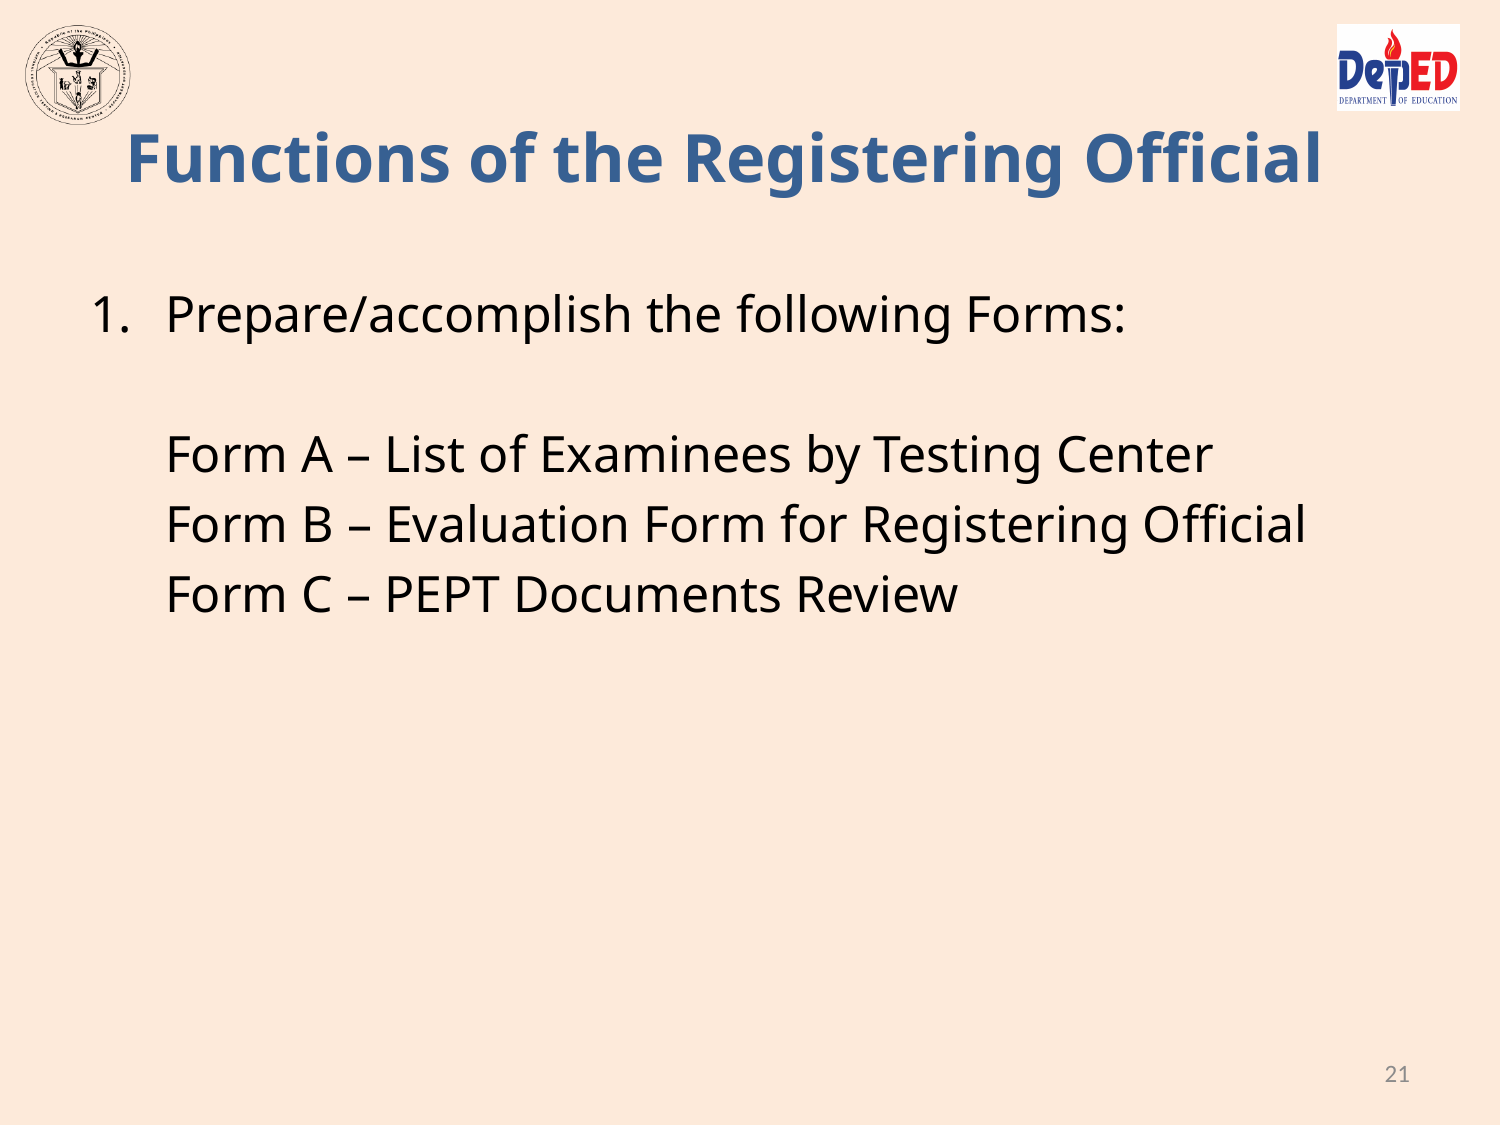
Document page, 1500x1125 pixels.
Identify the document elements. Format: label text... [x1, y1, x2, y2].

slide_number 21 [1074, 1042, 1425, 1103]
title Functions of the Registering Official [99, 87, 1351, 226]
list Prepare/accomplish the following Forms: Form A – List of Examinees by Testing Center Form B – Evaluation Form for Registering Official Form C – PEPT Documents Review [74, 274, 1438, 1076]
picture [24, 24, 131, 126]
picture [1337, 24, 1460, 111]
